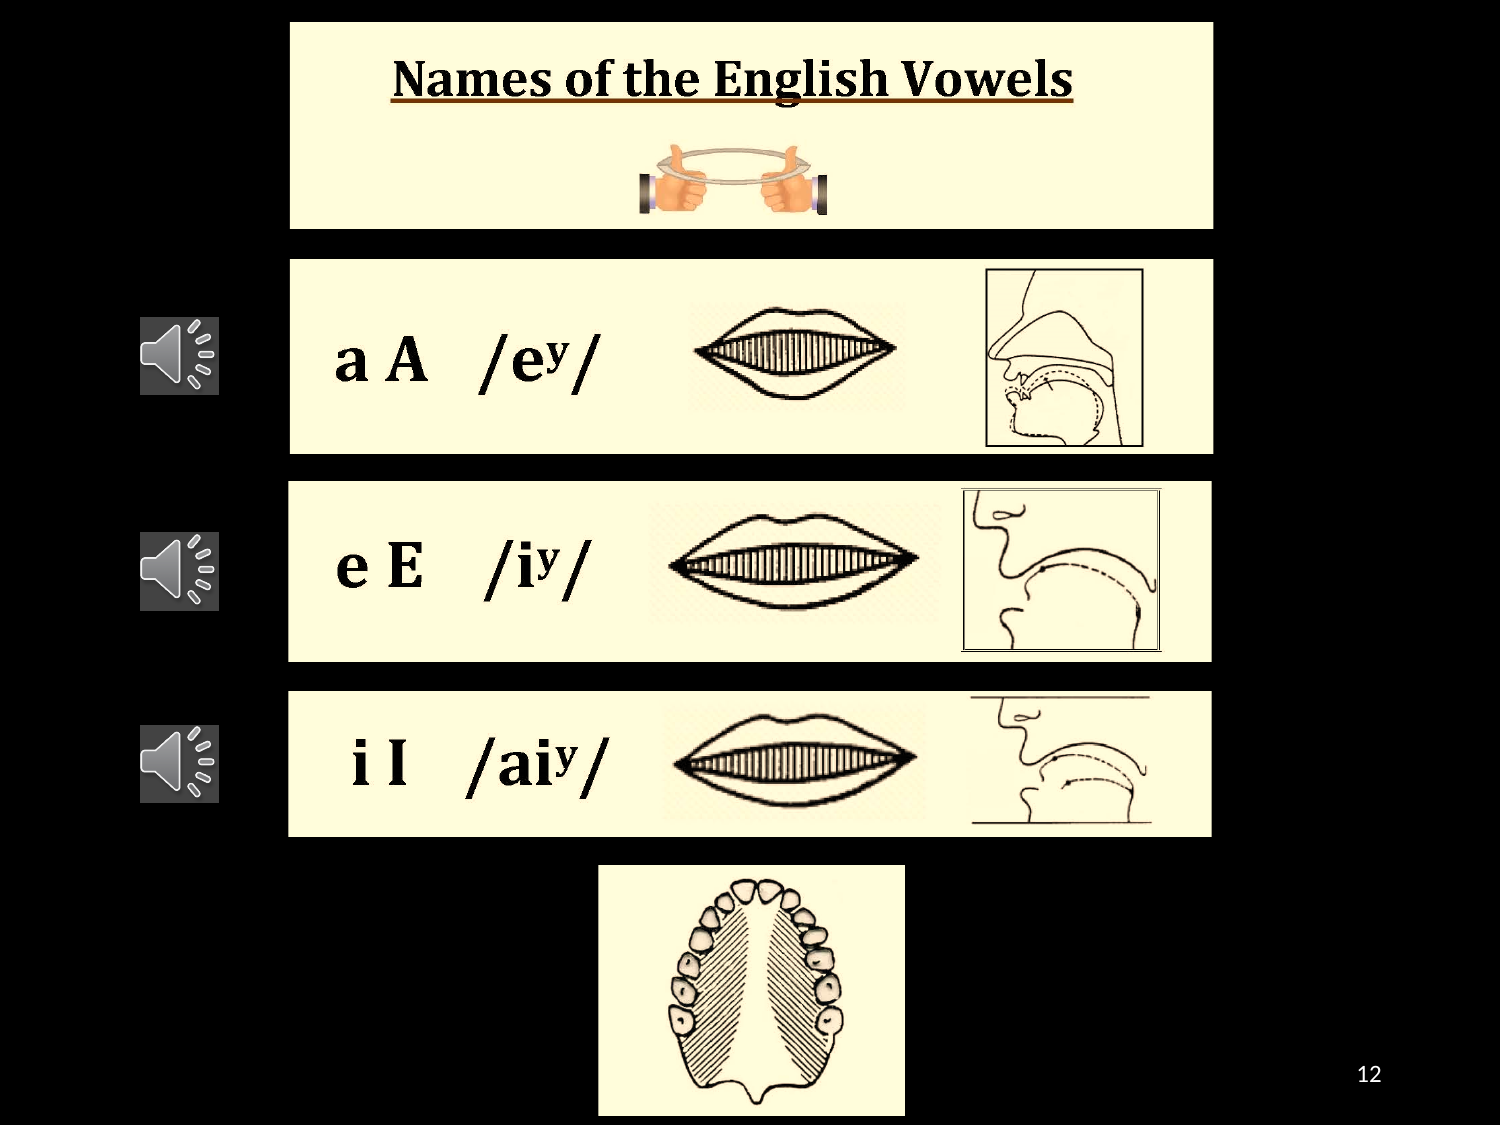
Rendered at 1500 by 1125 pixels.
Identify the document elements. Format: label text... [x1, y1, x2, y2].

picture [139, 723, 220, 804]
picture [598, 865, 905, 1116]
picture [288, 481, 1212, 662]
picture [289, 258, 1214, 454]
slide_number 12 [1059, 1042, 1397, 1103]
picture [289, 22, 1214, 229]
picture [139, 316, 220, 397]
picture [288, 691, 1212, 837]
picture [139, 531, 220, 612]
